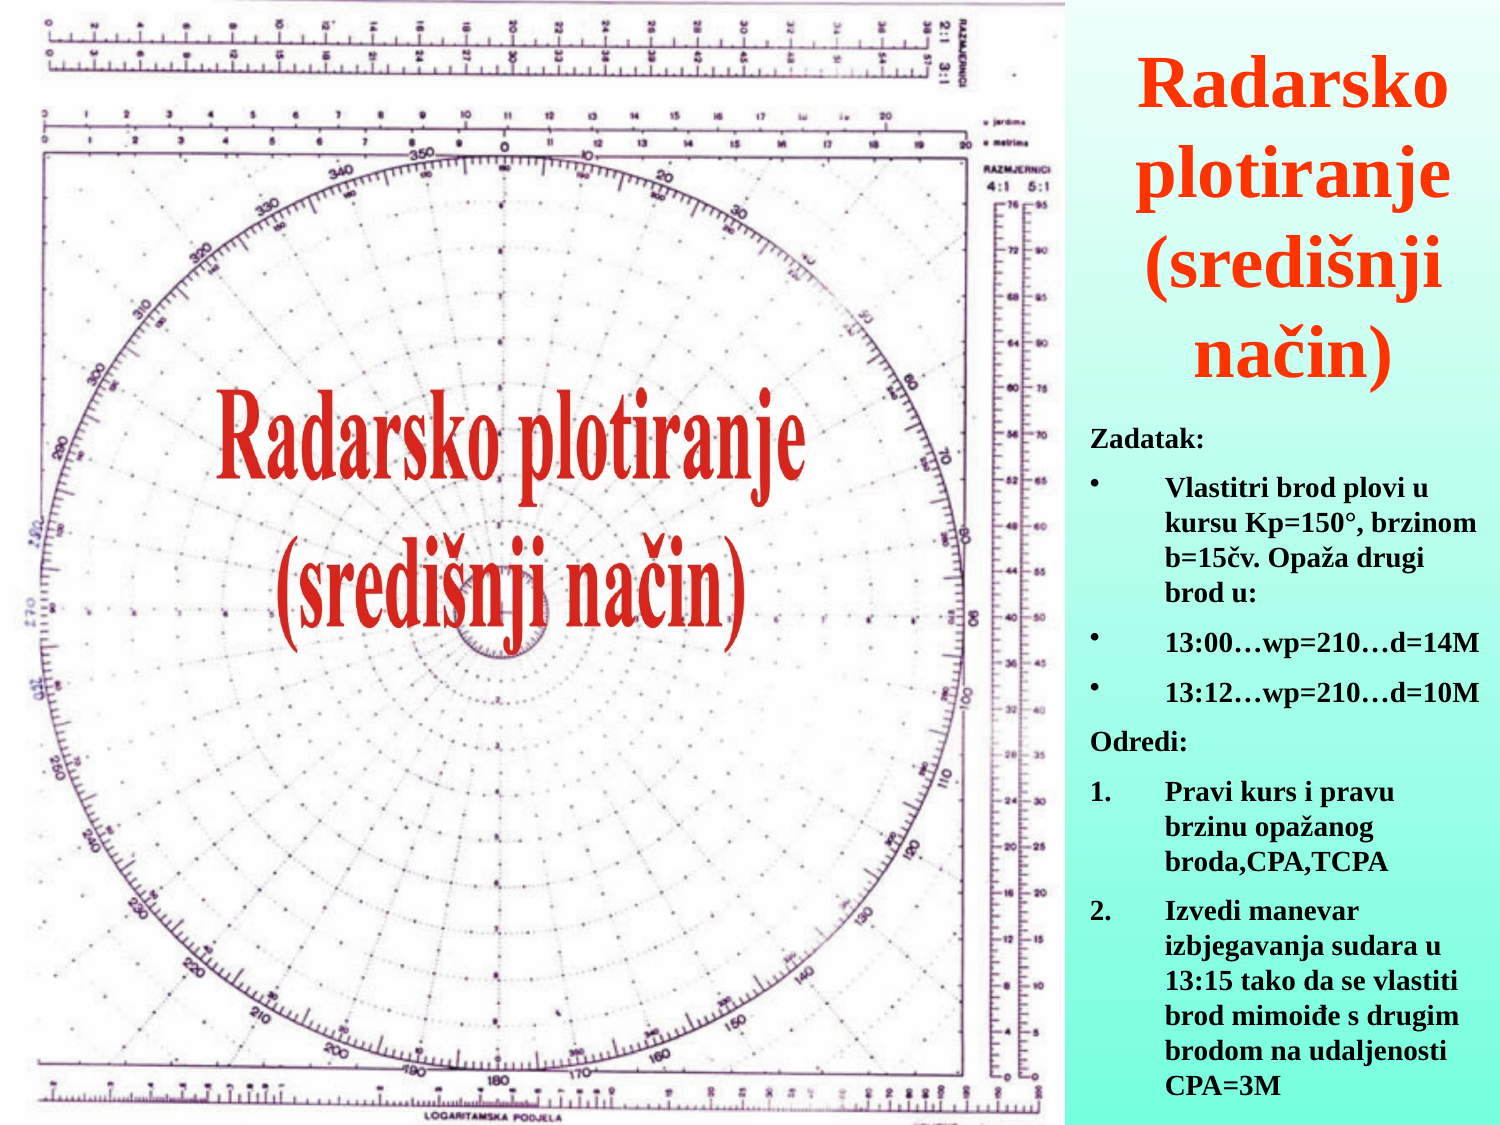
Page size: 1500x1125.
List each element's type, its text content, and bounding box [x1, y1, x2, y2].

picture [0, 0, 1065, 1125]
text_box Zadatak: Vlastitri brod plovi u kursu Kp=150°, brzinom b=15čv. Opaža drugi brod u: 13:00…wp=210…d=14M 13:12…wp=210…d=10M Odredi: Pravi kurs i pravu brzinu opažanog broda,CPA,TCPA Izvedi manevar izbjegavanja sudara u 13:15 tako da se vlastiti brod mimoiđe s drugim brodom na udaljenosti CPA=3M [1074, 411, 1500, 1109]
title Radarsko plotiranje (središnji način) [1087, 0, 1500, 411]
